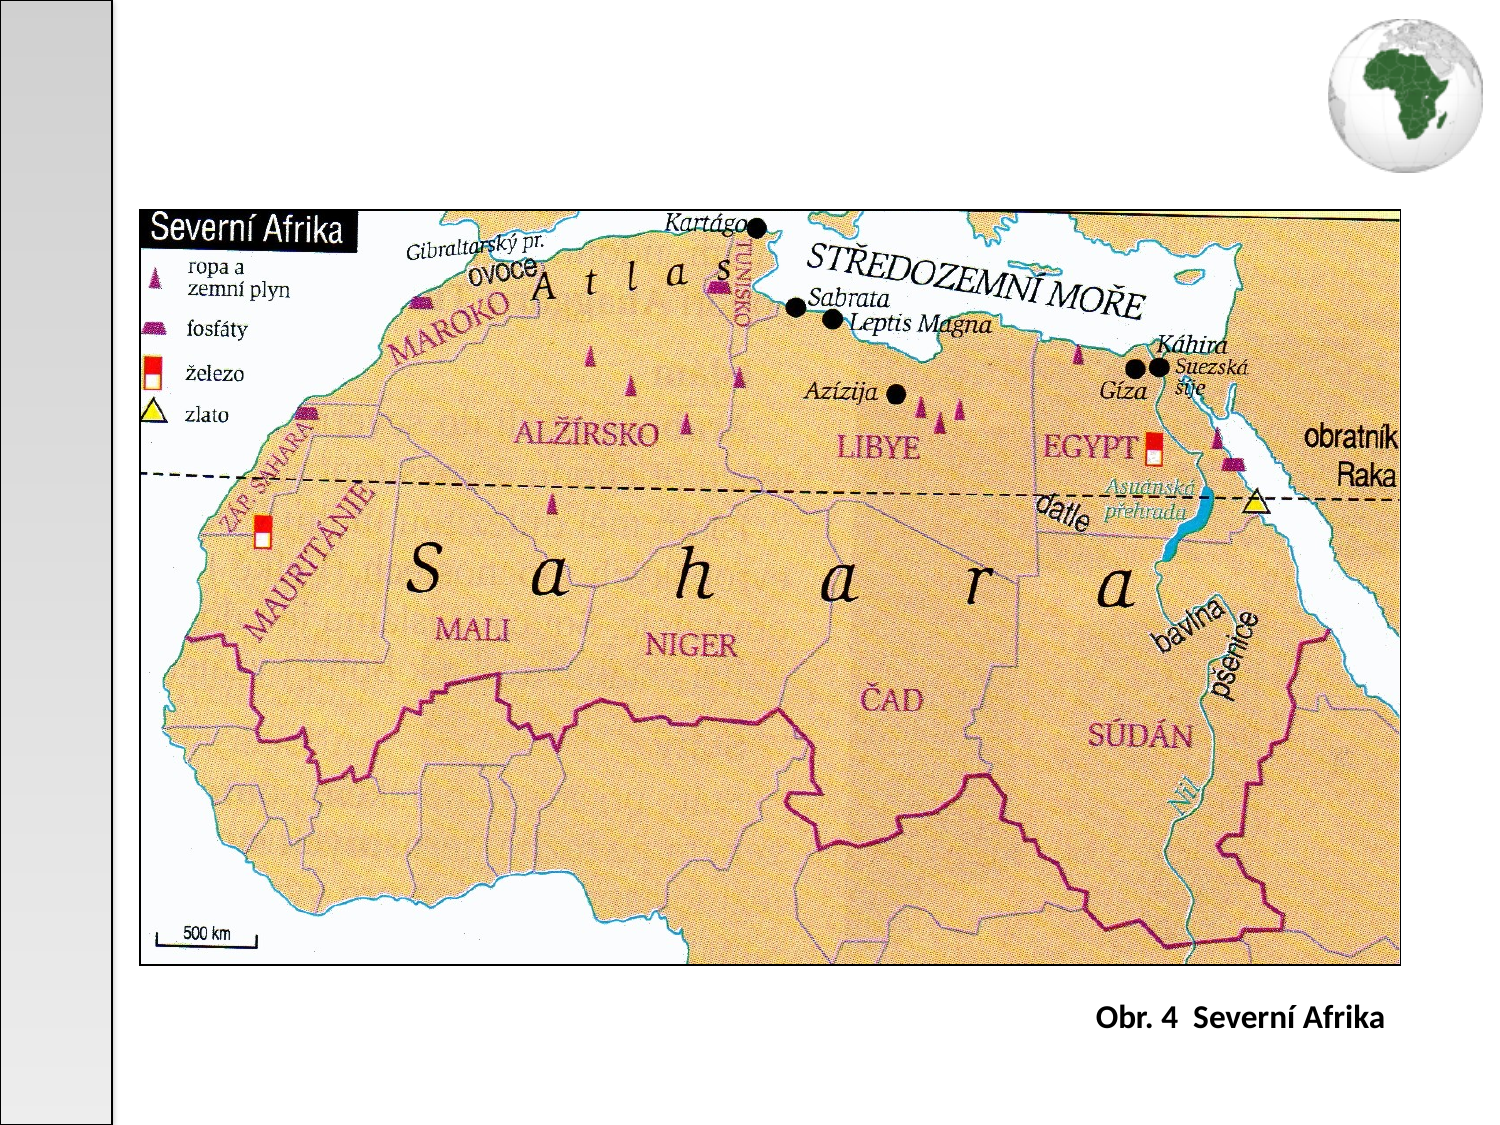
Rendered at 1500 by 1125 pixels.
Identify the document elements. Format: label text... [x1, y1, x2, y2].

picture [140, 210, 1400, 965]
text_box Obr. 4 Severní Afrika [1080, 987, 1500, 1125]
picture [1328, 18, 1483, 173]
text_box [0, 0, 113, 1125]
